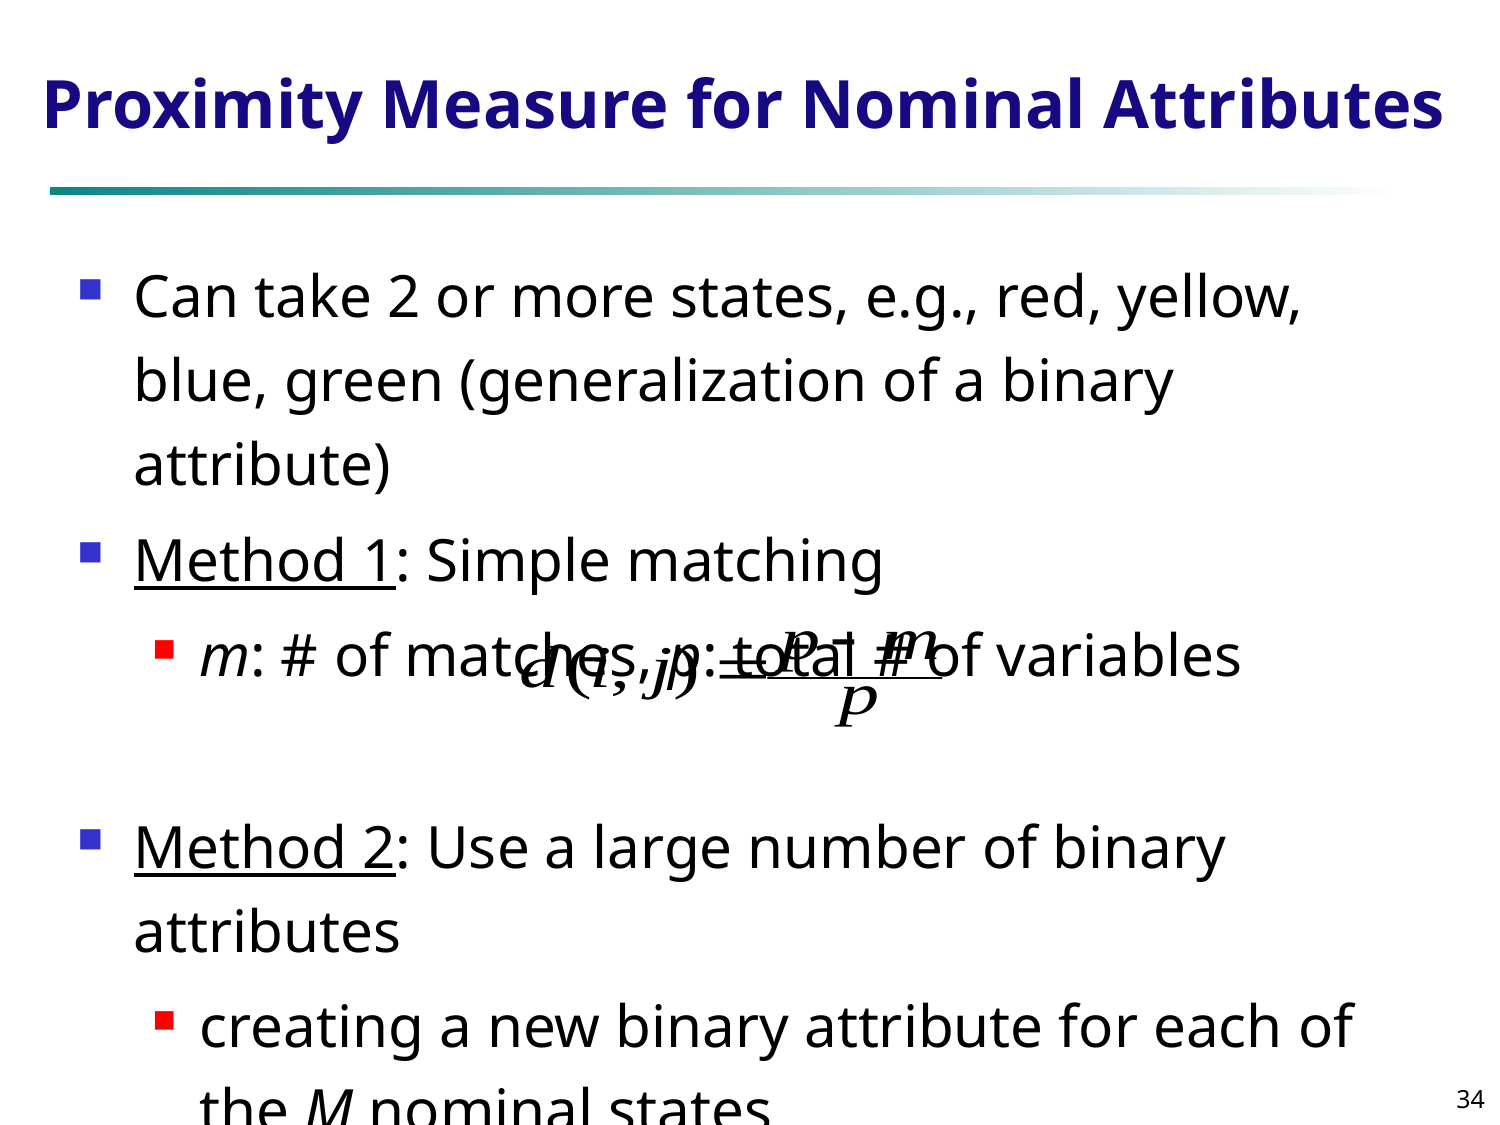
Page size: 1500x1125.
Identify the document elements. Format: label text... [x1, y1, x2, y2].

list Can take 2 or more states, e.g., red, yellow, blue, green (generalization of a binary attribute) Method 1: Simple matching m: # of matches, p: total # of variables Method 2: Use a large number of binary attributes creating a new binary attribute for each of the M nominal states [62, 237, 1450, 1000]
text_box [512, 624, 951, 735]
slide_number 34 [1187, 1062, 1500, 1125]
title Proximity Measure for Nominal Attributes [24, 37, 1463, 166]
